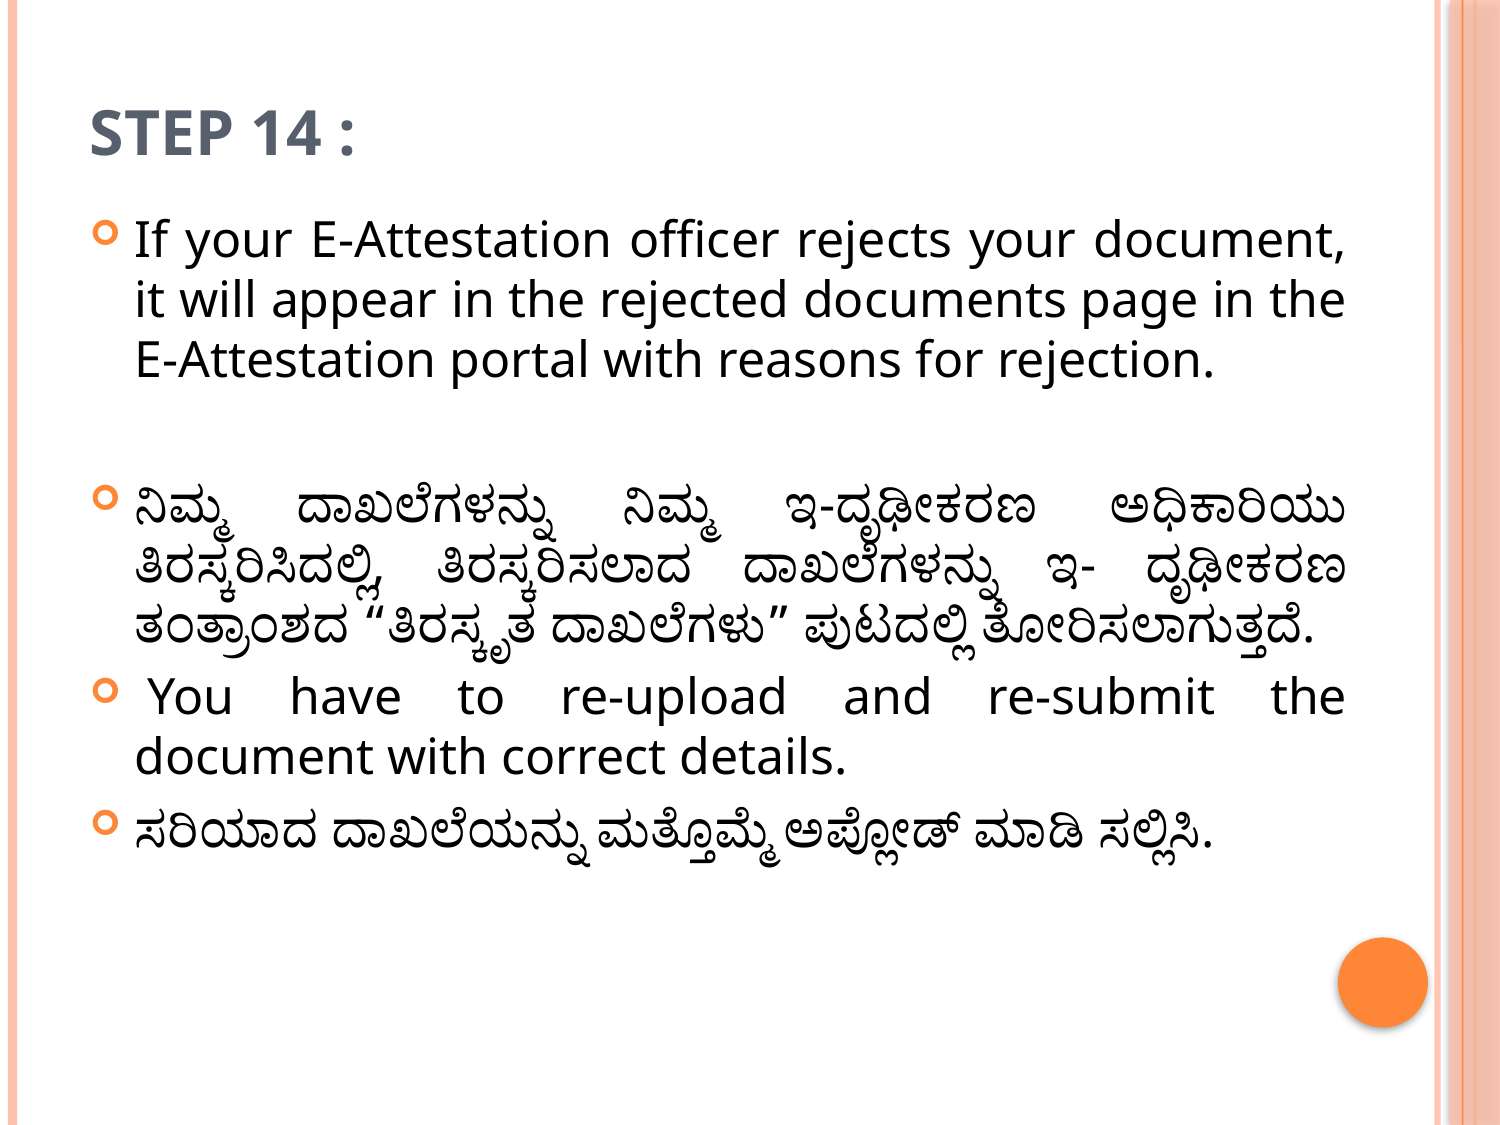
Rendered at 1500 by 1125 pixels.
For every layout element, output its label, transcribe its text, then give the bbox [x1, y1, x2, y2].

list If your E-Attestation officer rejects your document, it will appear in the rejected documents page in the E-Attestation portal with reasons for rejection. ನಿಮ್ಮ ದಾಖಲೆಗಳನ್ನು ನಿಮ್ಮ ಇ-ದೃಢೀಕರಣ ಅಧಿಕಾರಿಯು ತಿರಸ್ಕರಿಸಿದಲ್ಲಿ, ತಿರಸ್ಕರಿಸಲಾದ ದಾಖಲೆಗಳನ್ನು ಇ- ದೃಢೀಕರಣ ತಂತ್ರಾಂಶದ “ತಿರಸ್ಕೃತ ದಾಖಲೆಗಳು” ಪುಟದಲ್ಲಿ ತೋರಿಸಲಾಗುತ್ತದೆ. You have to re-upload and re-submit the document with correct details. ಸರಿಯಾದ ದಾಖಲೆಯನ್ನು ಮತ್ತೊಮ್ಮೆ ಅಪ್ಲೋಡ್ ಮಾಡಿ ಸಲ್ಲಿಸಿ. [75, 200, 1363, 1062]
title Step 14 : [75, 45, 1300, 175]
